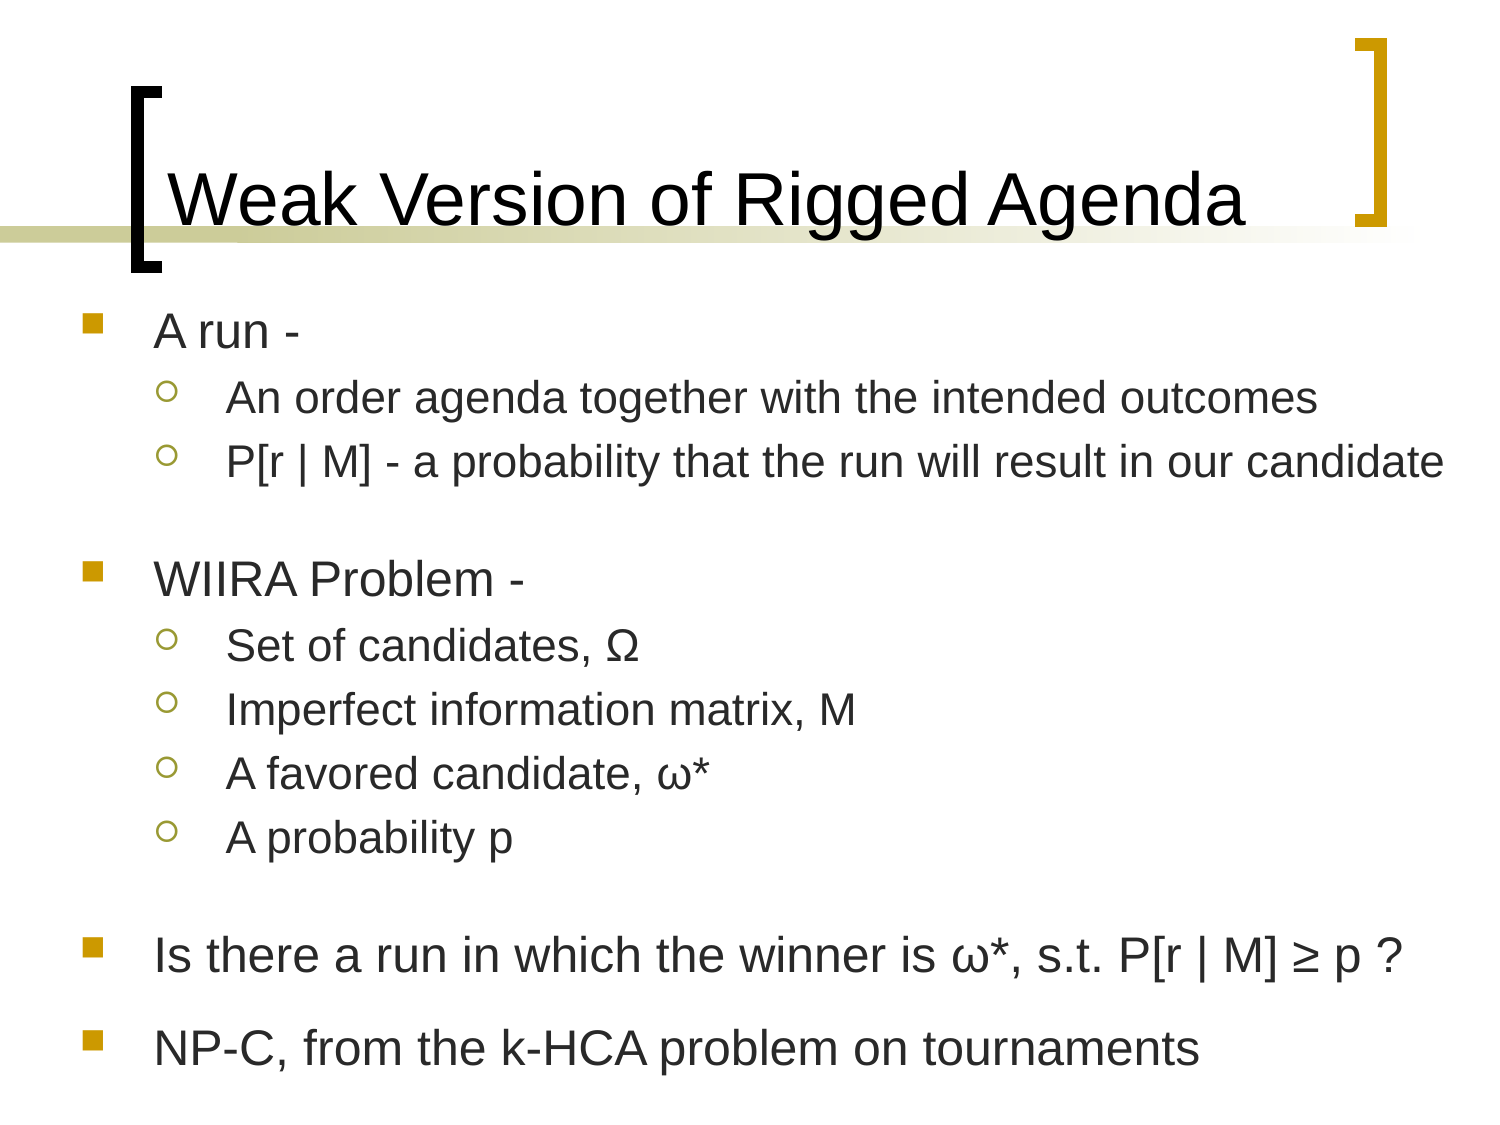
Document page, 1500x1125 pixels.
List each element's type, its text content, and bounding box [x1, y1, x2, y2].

title Weak Version of Rigged Agenda [152, 15, 1328, 248]
list A run - An order agenda together with the intended outcomes P[r | M] - a probability that the run will result in our candidate WIIRA Problem - Set of candidates, Ω Imperfect information matrix, M A favored candidate, ω* A probability p Is there a run in which the winner is ω*, s.t. P[r | M] ≥ p ? NP-C, from the k-HCA problem on tournaments [64, 290, 1471, 1036]
